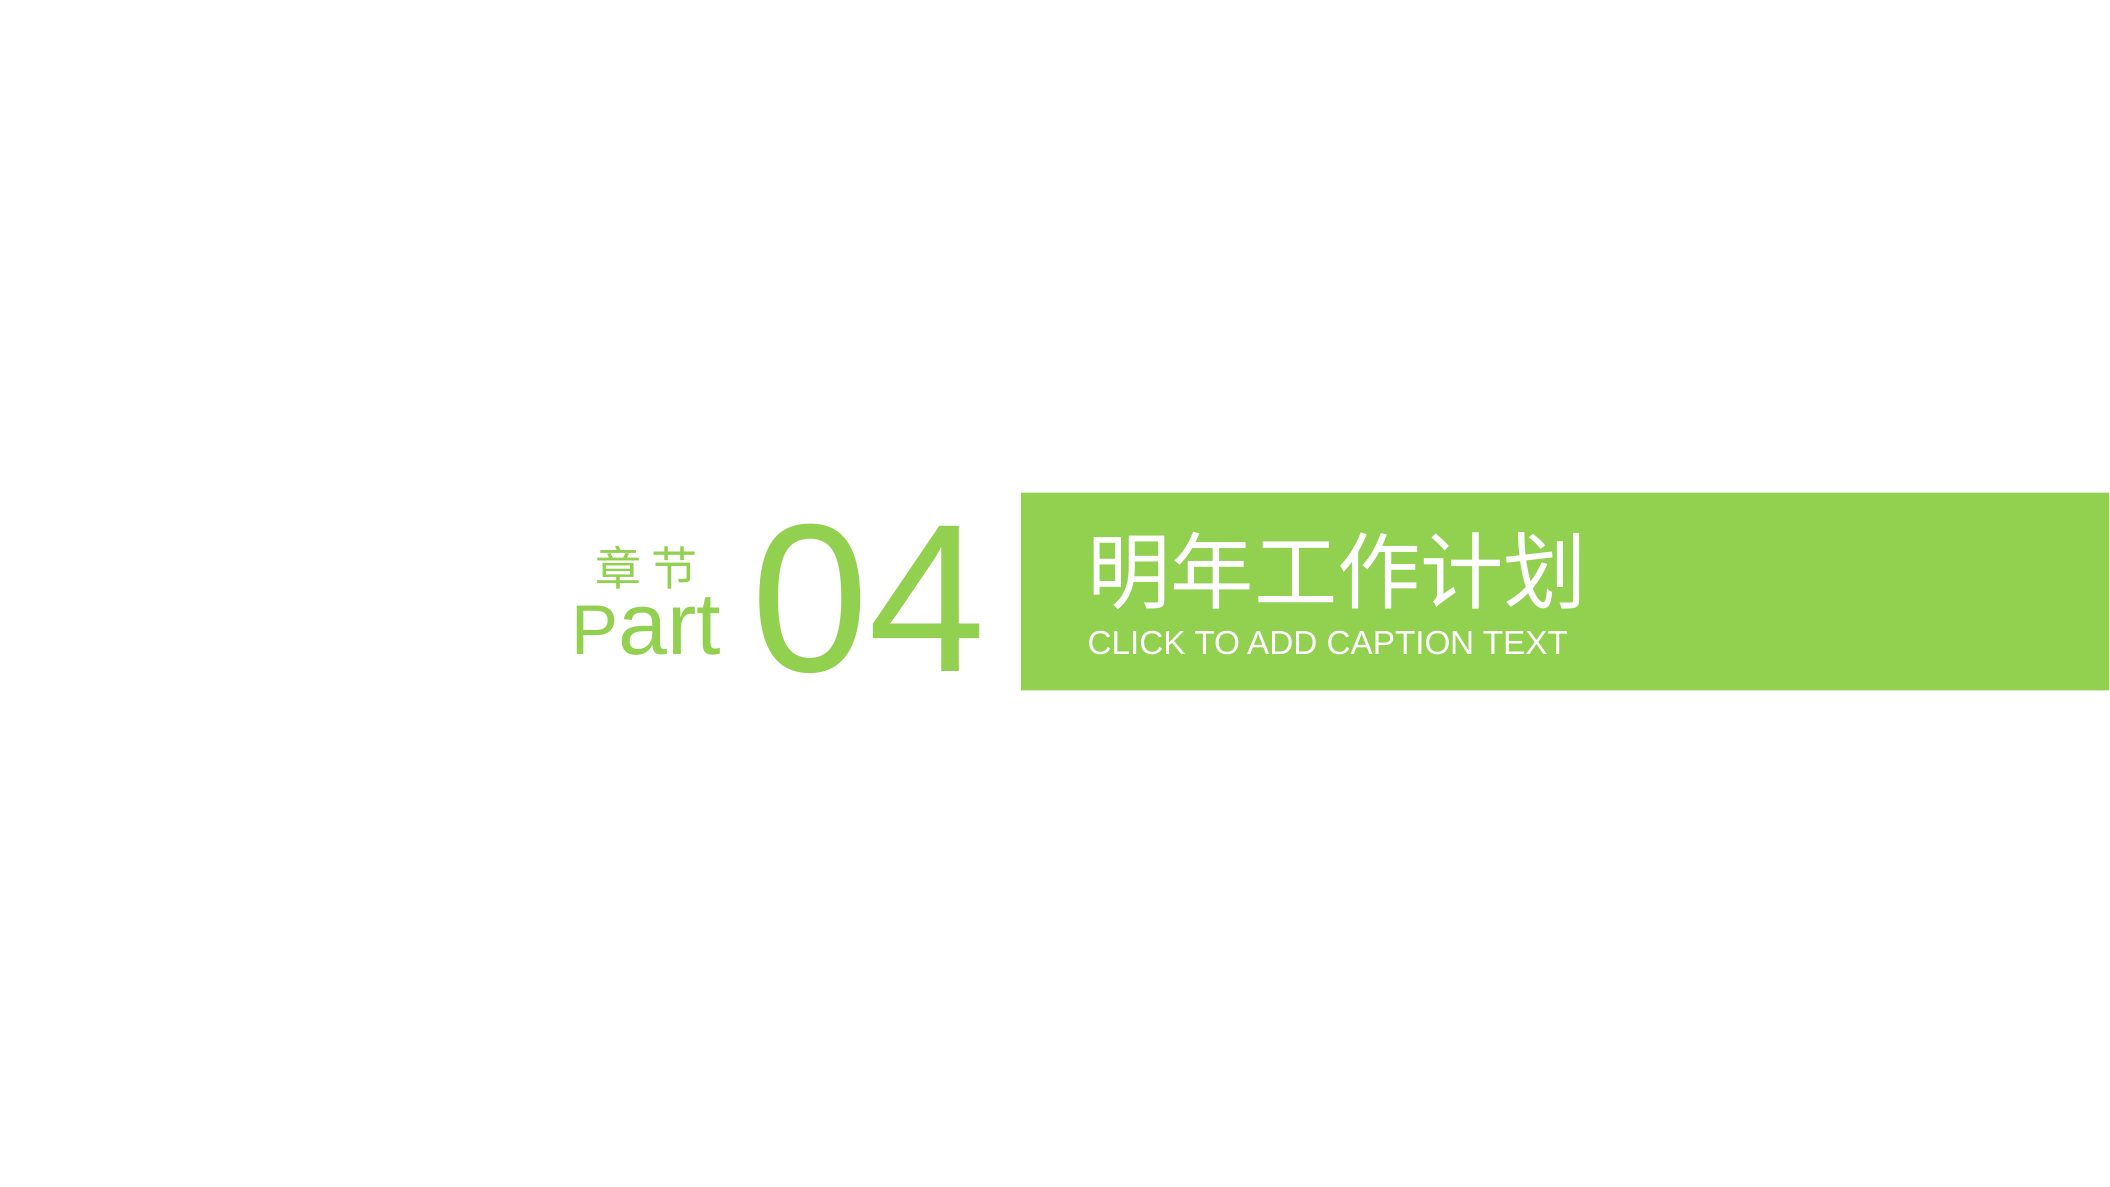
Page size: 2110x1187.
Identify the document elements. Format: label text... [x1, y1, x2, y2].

text_box 章 节 [595, 539, 698, 595]
text_box 明年工作计划 [1087, 530, 1787, 621]
text_box Part [571, 566, 722, 673]
text_box 04 [751, 460, 986, 714]
text_box [1021, 492, 2110, 691]
text_box CLICK TO ADD CAPTION TEXT [1087, 625, 1787, 662]
